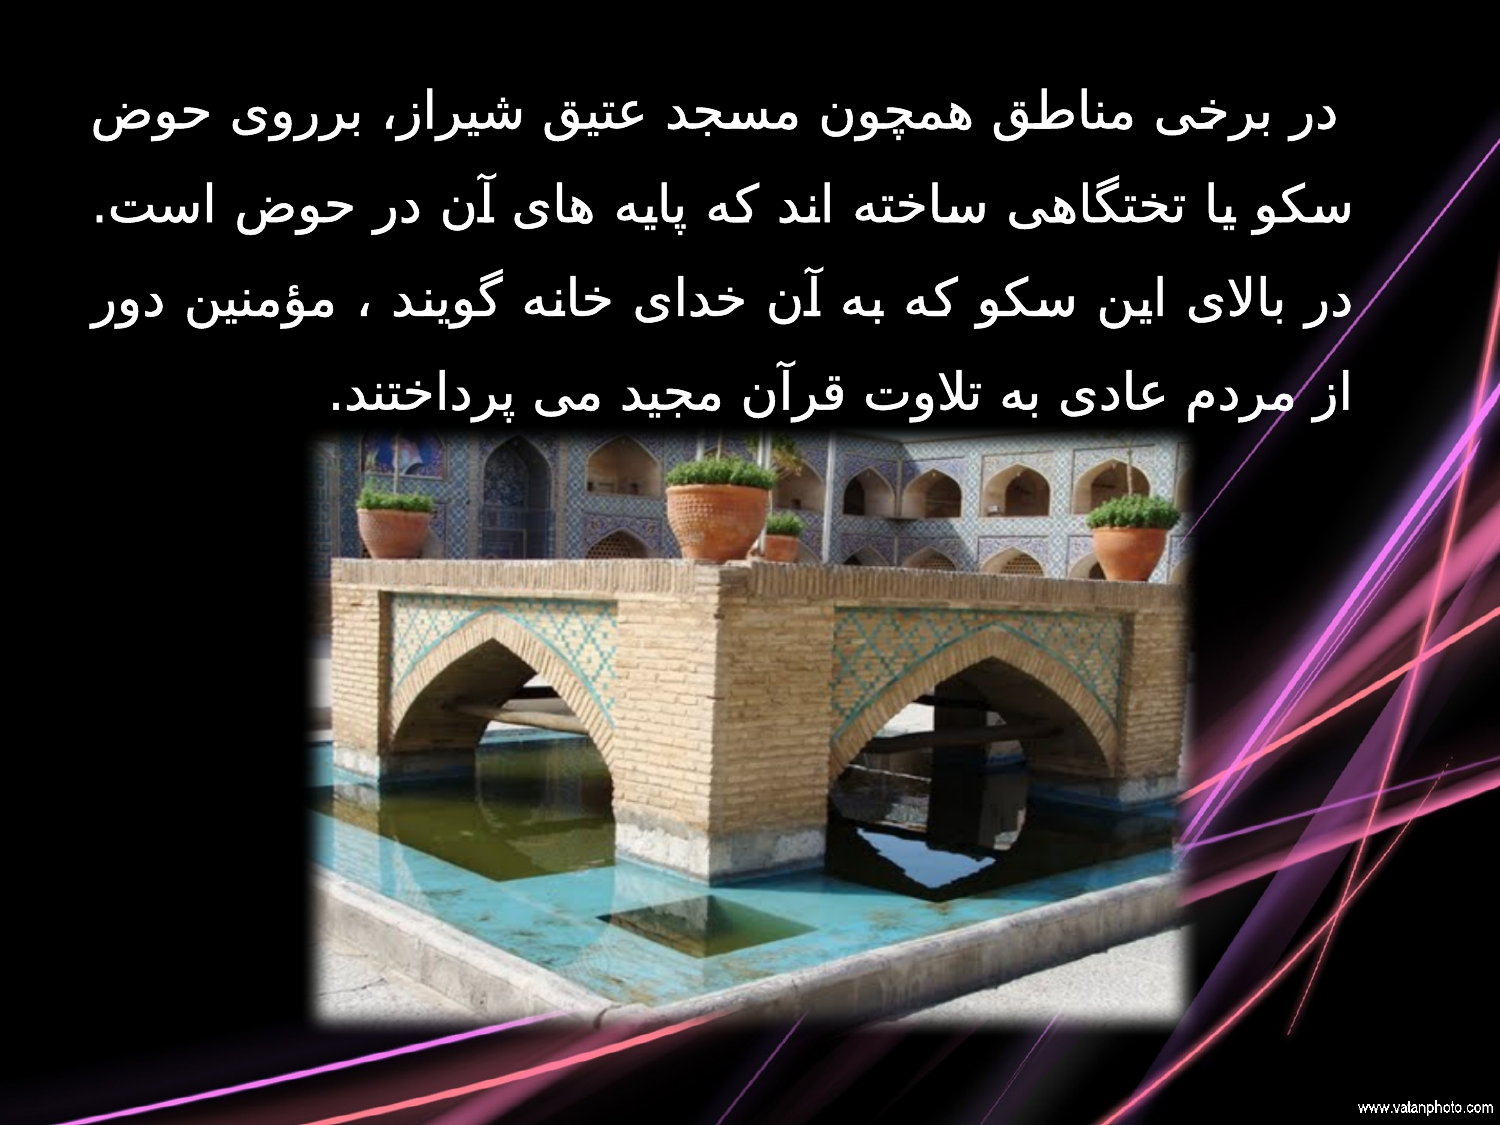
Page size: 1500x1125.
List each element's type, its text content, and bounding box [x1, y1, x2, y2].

list در برخی مناطق همچون مسجد عتیق شیراز، برروی حوض سكو یا تختگاهی ساخته اند كه پایه های آن در حوض است. در بالای این سكو كه به آن خدای خانه گویند ، مؤمنین دور از مردم عادی به تلاوت قرآن مجید می پرداختند. [75, 37, 1425, 275]
picture [0, 0, 1500, 1125]
